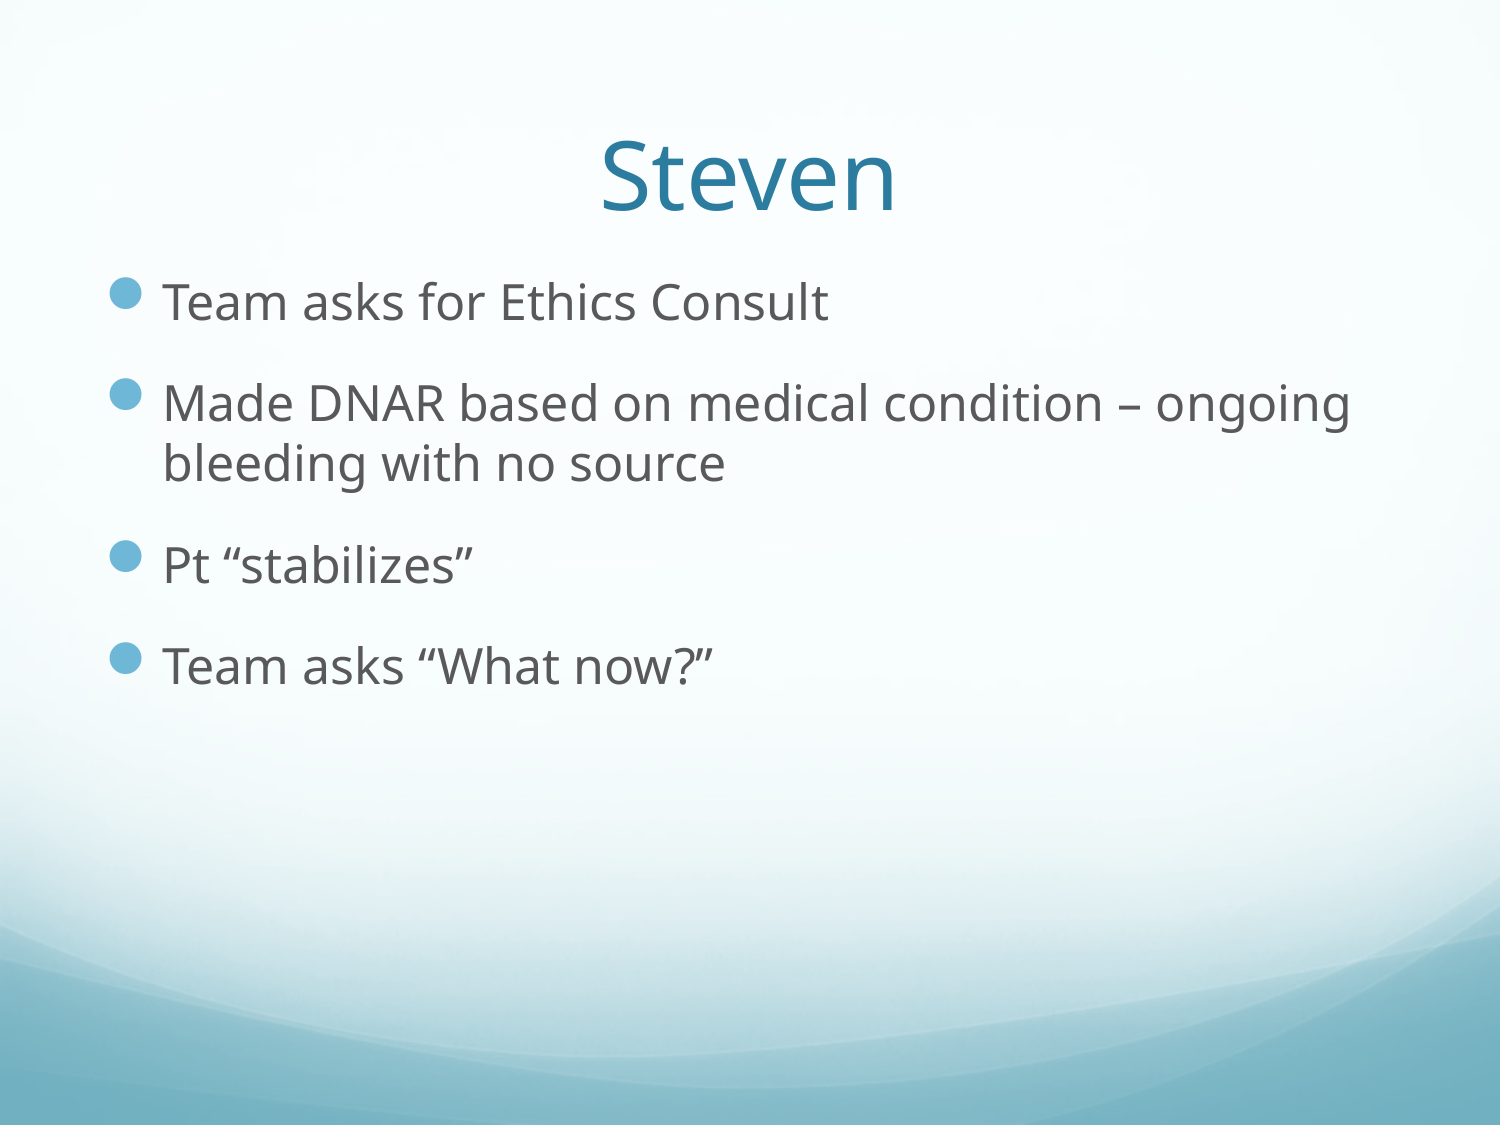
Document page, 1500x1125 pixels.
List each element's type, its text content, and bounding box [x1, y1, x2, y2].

list Team asks for Ethics Consult Made DNAR based on medical condition – ongoing bleeding with no source Pt “stabilizes” Team asks “What now?” [90, 262, 1410, 975]
title Steven [90, 17, 1410, 237]
